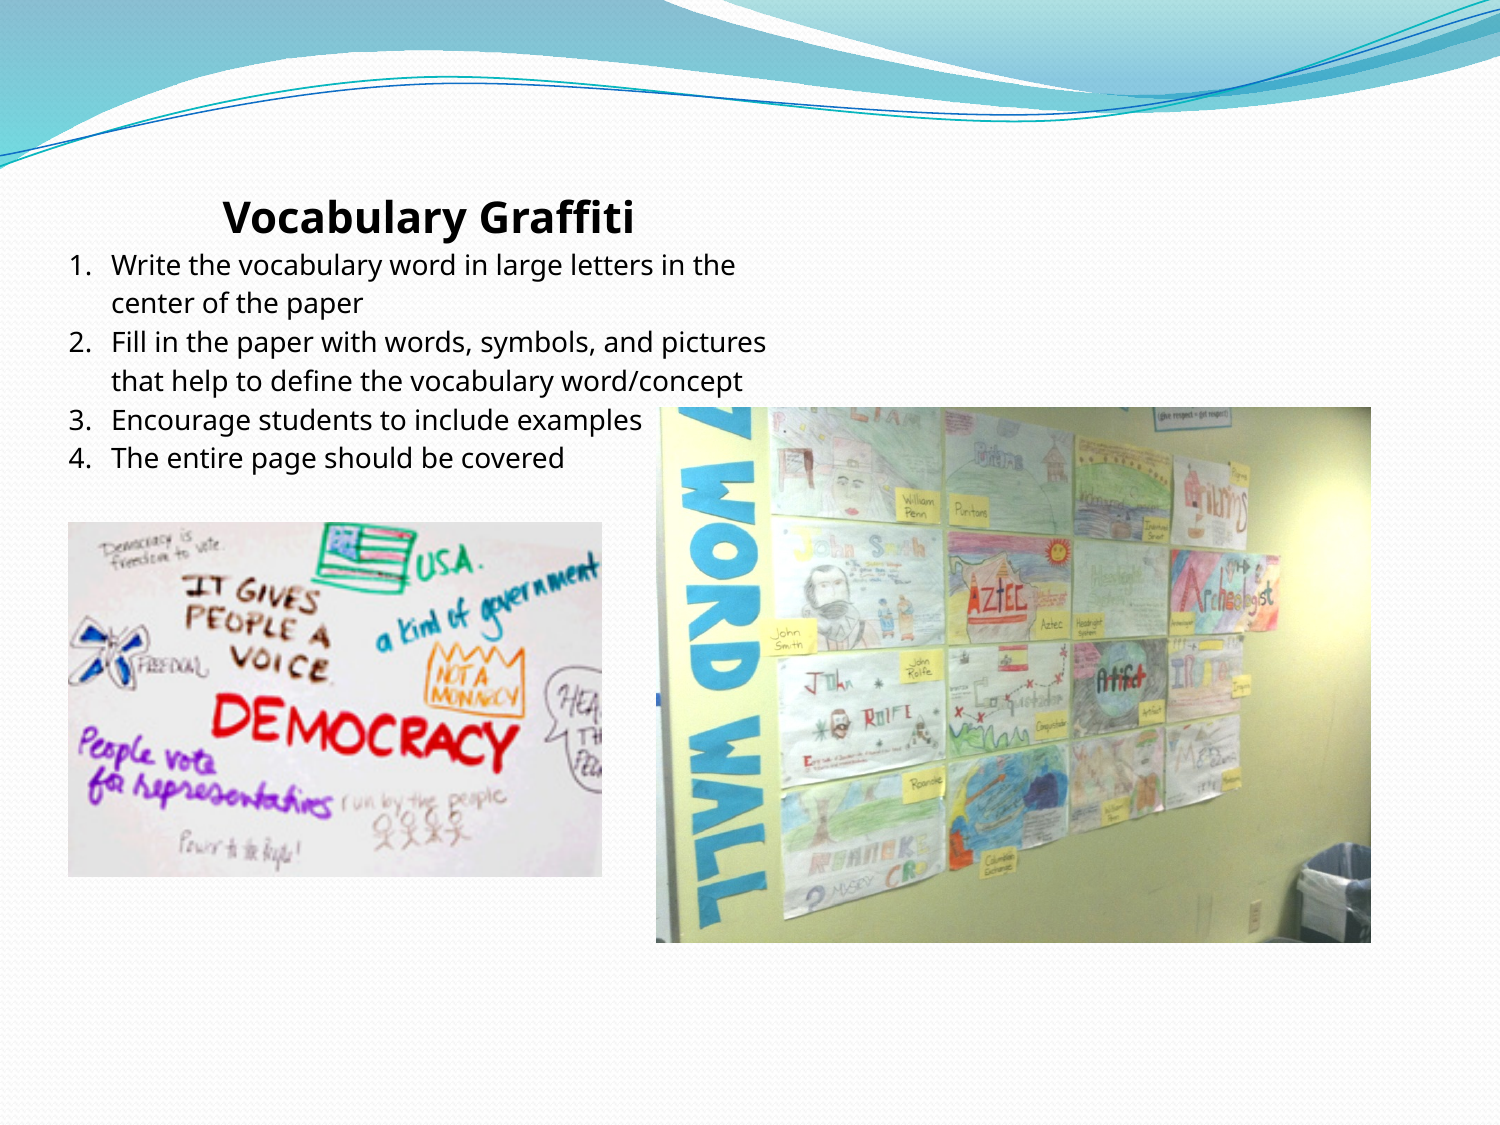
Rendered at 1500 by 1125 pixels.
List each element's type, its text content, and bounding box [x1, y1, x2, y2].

picture [67, 522, 602, 877]
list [656, 407, 1371, 944]
text_box Vocabulary Graffiti Write the vocabulary word in large letters in the center of the paper Fill in the paper with words, symbols, and pictures that help to define the vocabulary word/concept Encourage students to include examples The entire page should be covered [54, 174, 804, 508]
